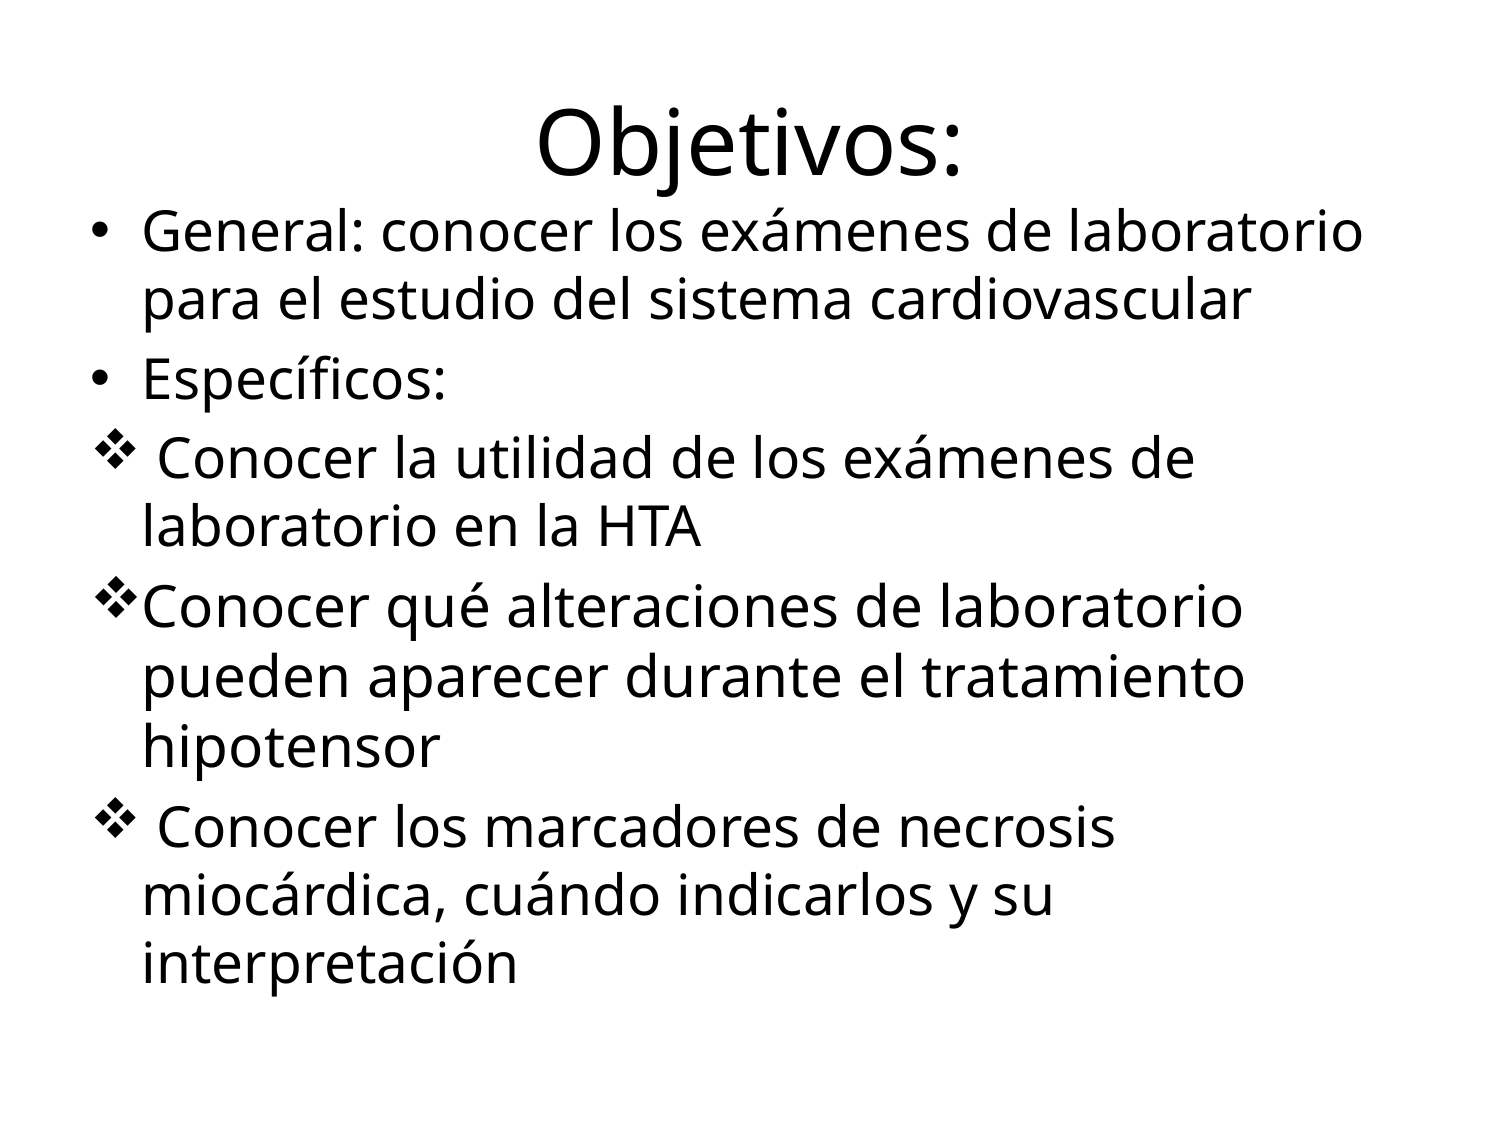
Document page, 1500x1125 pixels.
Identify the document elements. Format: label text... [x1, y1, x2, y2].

title Objetivos: [75, 45, 1425, 187]
list General: conocer los exámenes de laboratorio para el estudio del sistema cardiovascular Específicos: Conocer la utilidad de los exámenes de laboratorio en la HTA Conocer qué alteraciones de laboratorio pueden aparecer durante el tratamiento hipotensor Conocer los marcadores de necrosis miocárdica, cuándo indicarlos y su interpretación [75, 187, 1425, 1005]
